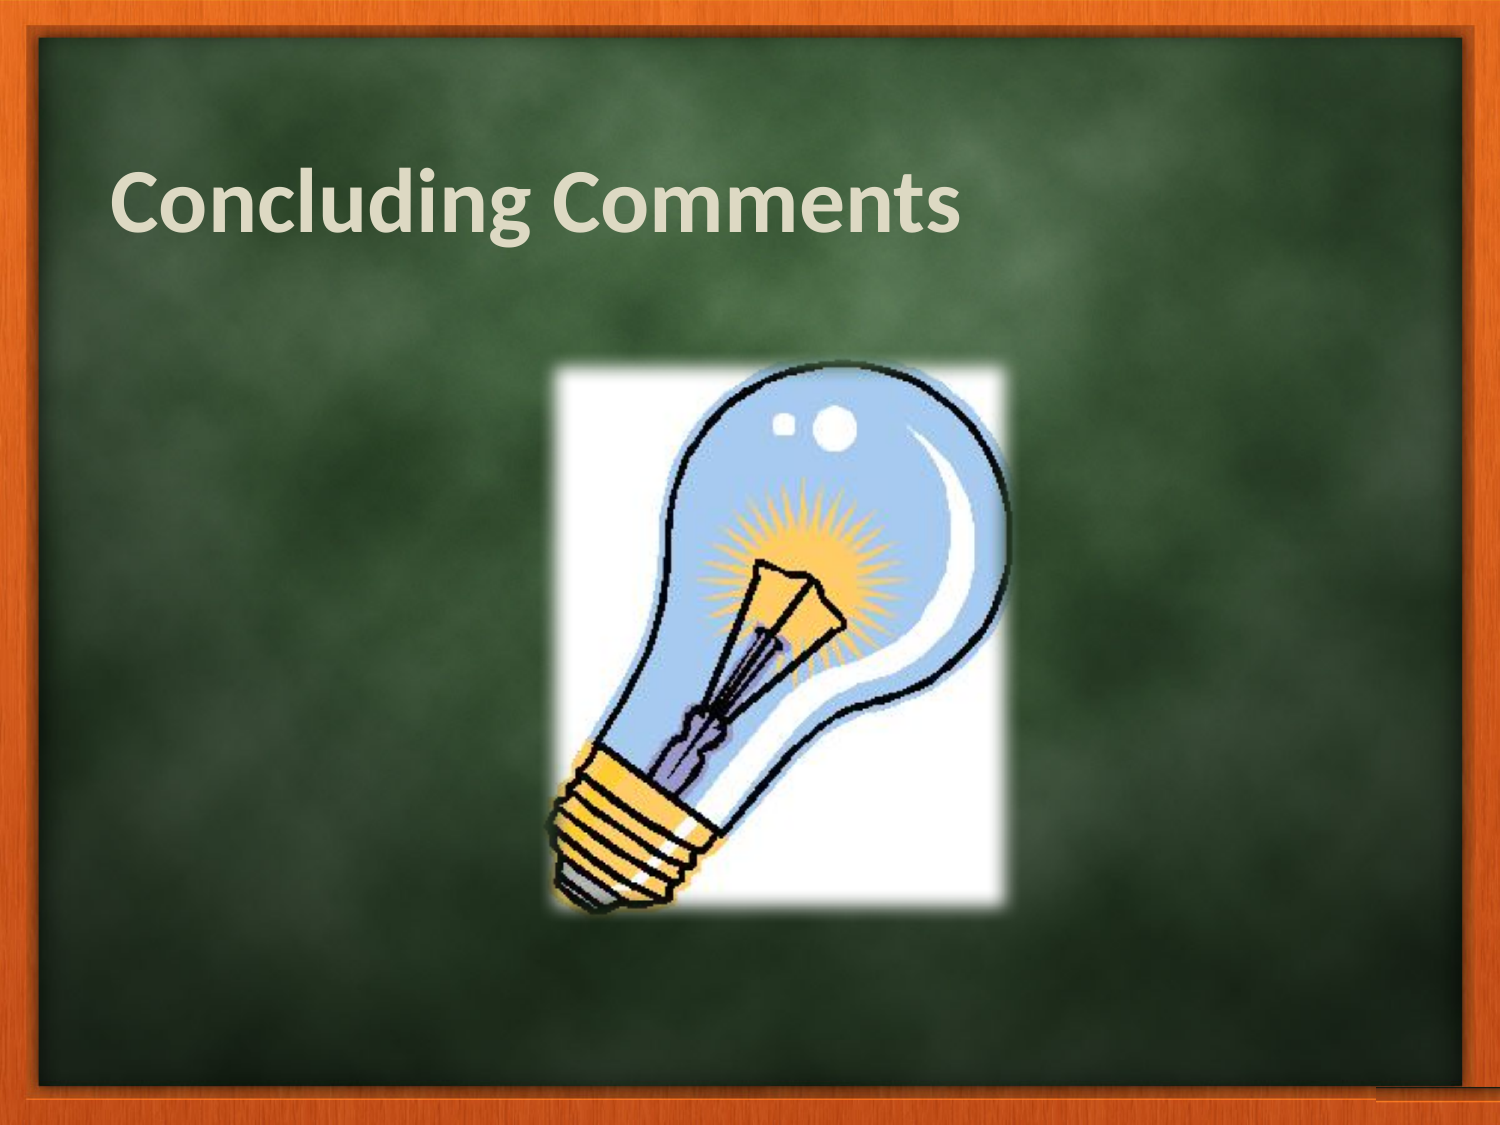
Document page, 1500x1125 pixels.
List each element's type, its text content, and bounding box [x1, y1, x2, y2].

picture [0, 0, 1500, 1125]
title Concluding Comments [90, 137, 1441, 254]
